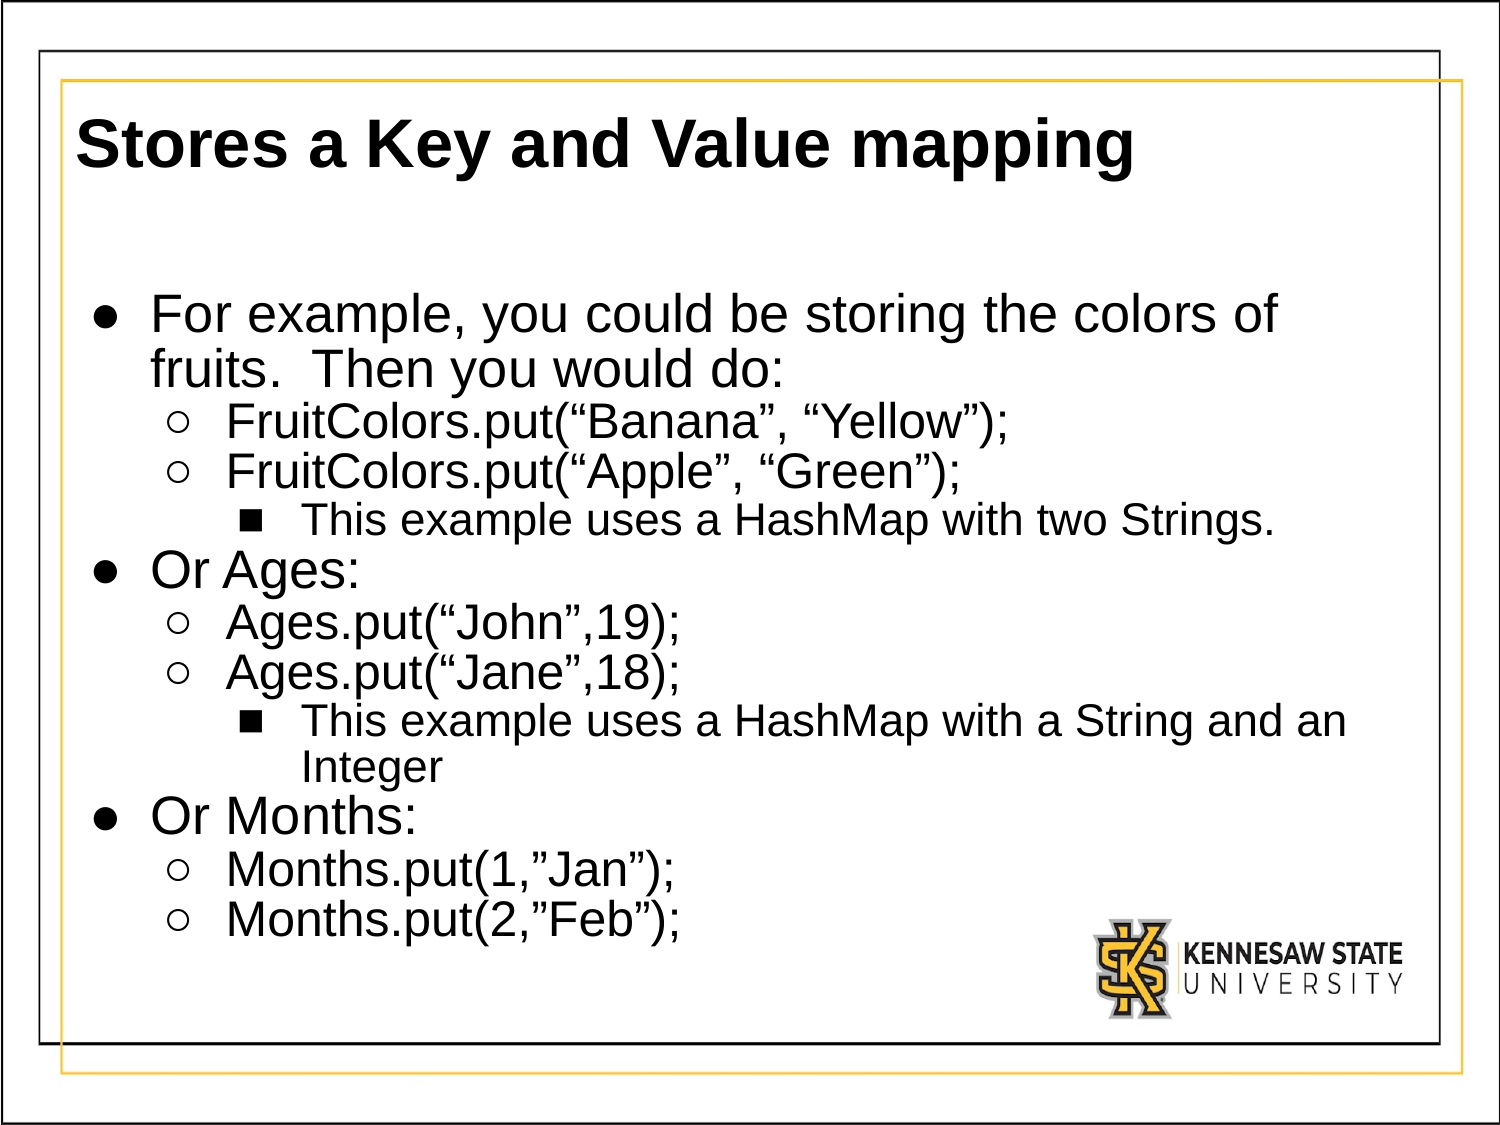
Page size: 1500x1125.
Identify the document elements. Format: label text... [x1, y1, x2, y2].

list For example, you could be storing the colors of fruits. Then you would do: FruitColors.put(“Banana”, “Yellow”); FruitColors.put(“Apple”, “Green”); This example uses a HashMap with two Strings. Or Ages: Ages.put(“John”,19); Ages.put(“Jane”,18); This example uses a HashMap with a String and an Integer Or Months: Months.put(1,”Jan”); Months.put(2,”Feb”); [60, 205, 1442, 1029]
picture [0, 0, 1500, 1125]
title Stores a Key and Value mapping [60, 83, 1442, 205]
